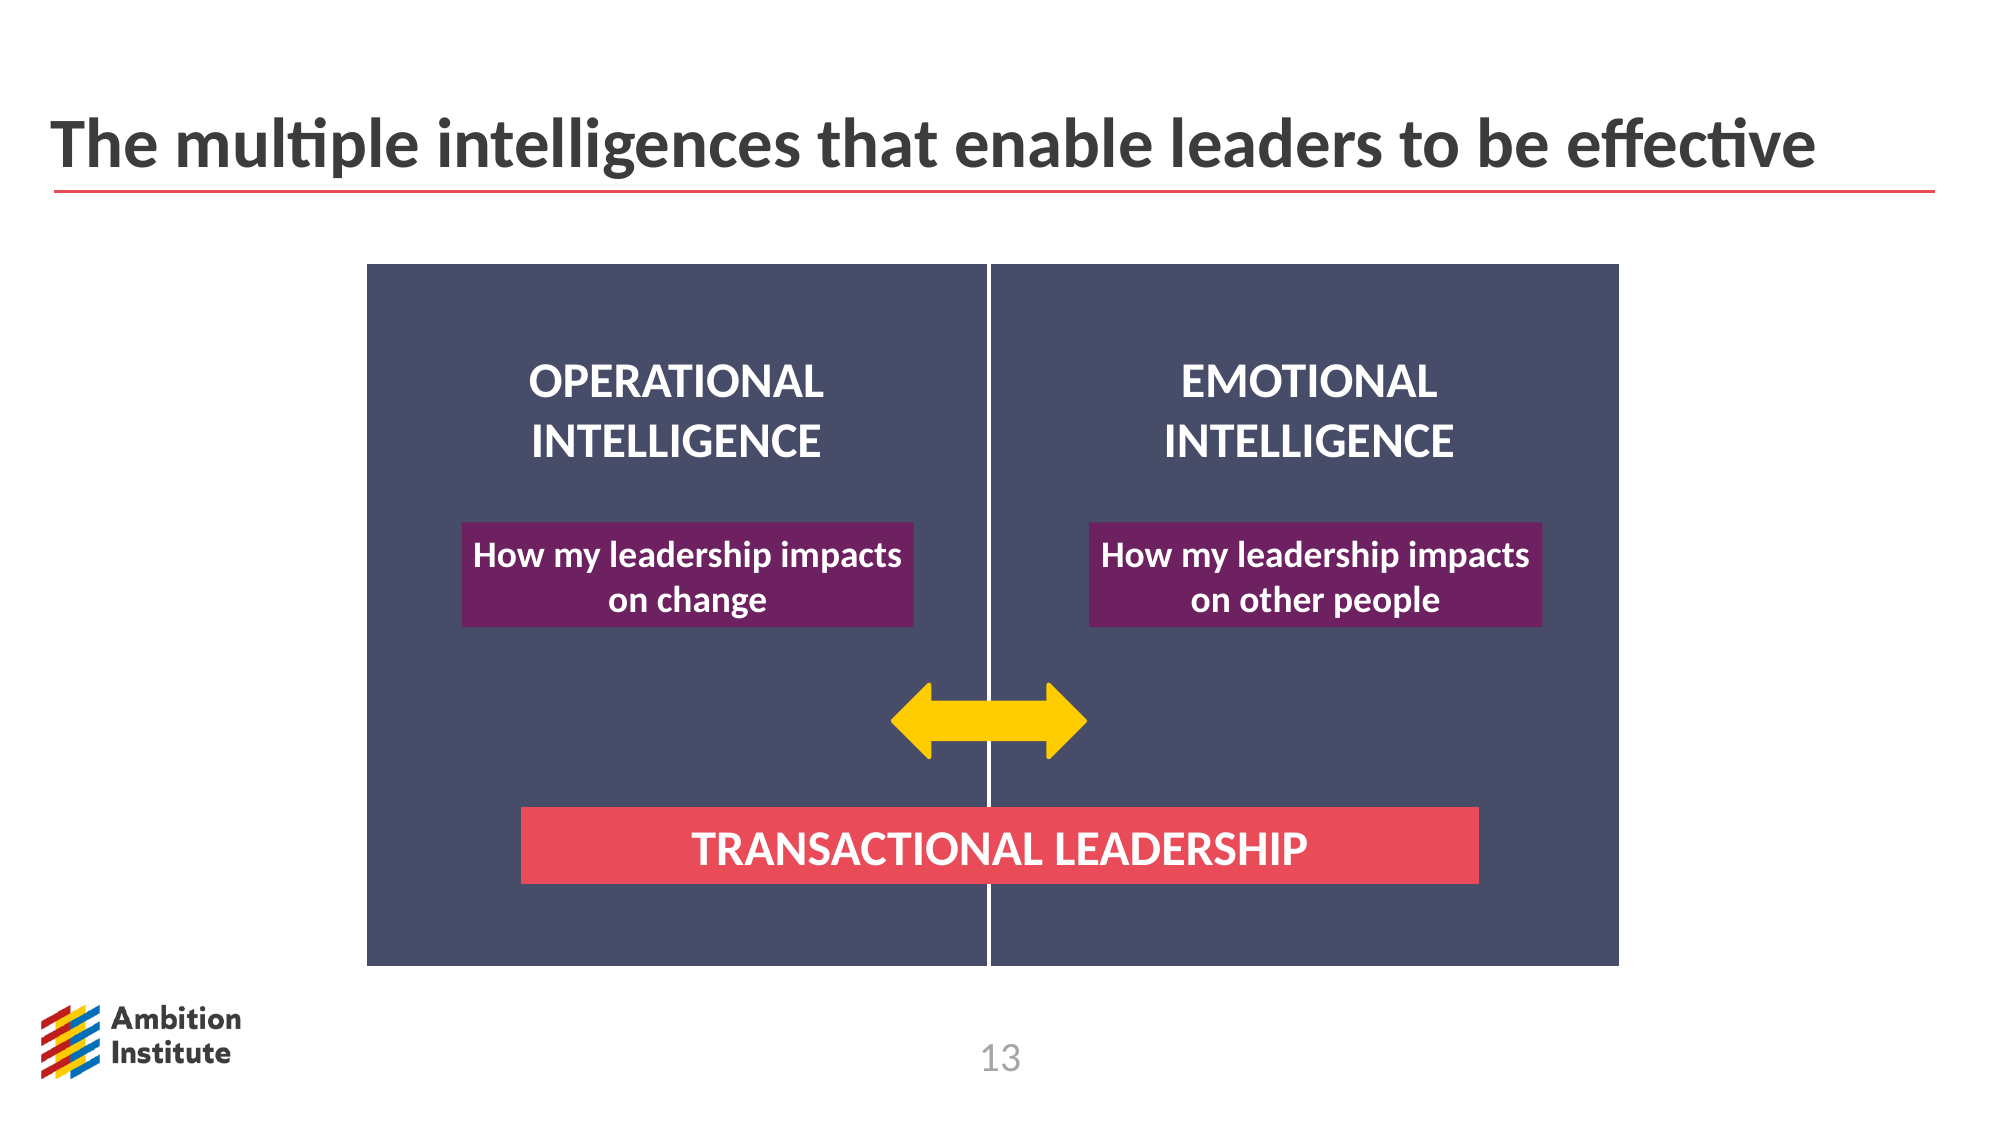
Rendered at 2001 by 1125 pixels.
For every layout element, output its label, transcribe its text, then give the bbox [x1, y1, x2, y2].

text_box [365, 261, 988, 968]
text_box How my leadership impacts on change [461, 522, 914, 628]
text_box OPERATIONAL INTELLIGENCE [402, 340, 951, 475]
slide_number 13 [774, 1024, 1225, 1085]
text_box [988, 261, 1622, 968]
text_box TRANSACTIONAL LEADERSHIP [521, 808, 1479, 883]
picture [12, 976, 270, 1109]
list The multiple intelligences that enable leaders to be effective [35, 111, 1943, 178]
text_box EMOTIONAL INTELLIGENCE [1032, 340, 1587, 475]
text_box How my leadership impacts on other people [1089, 522, 1543, 628]
text_box [892, 684, 1085, 758]
